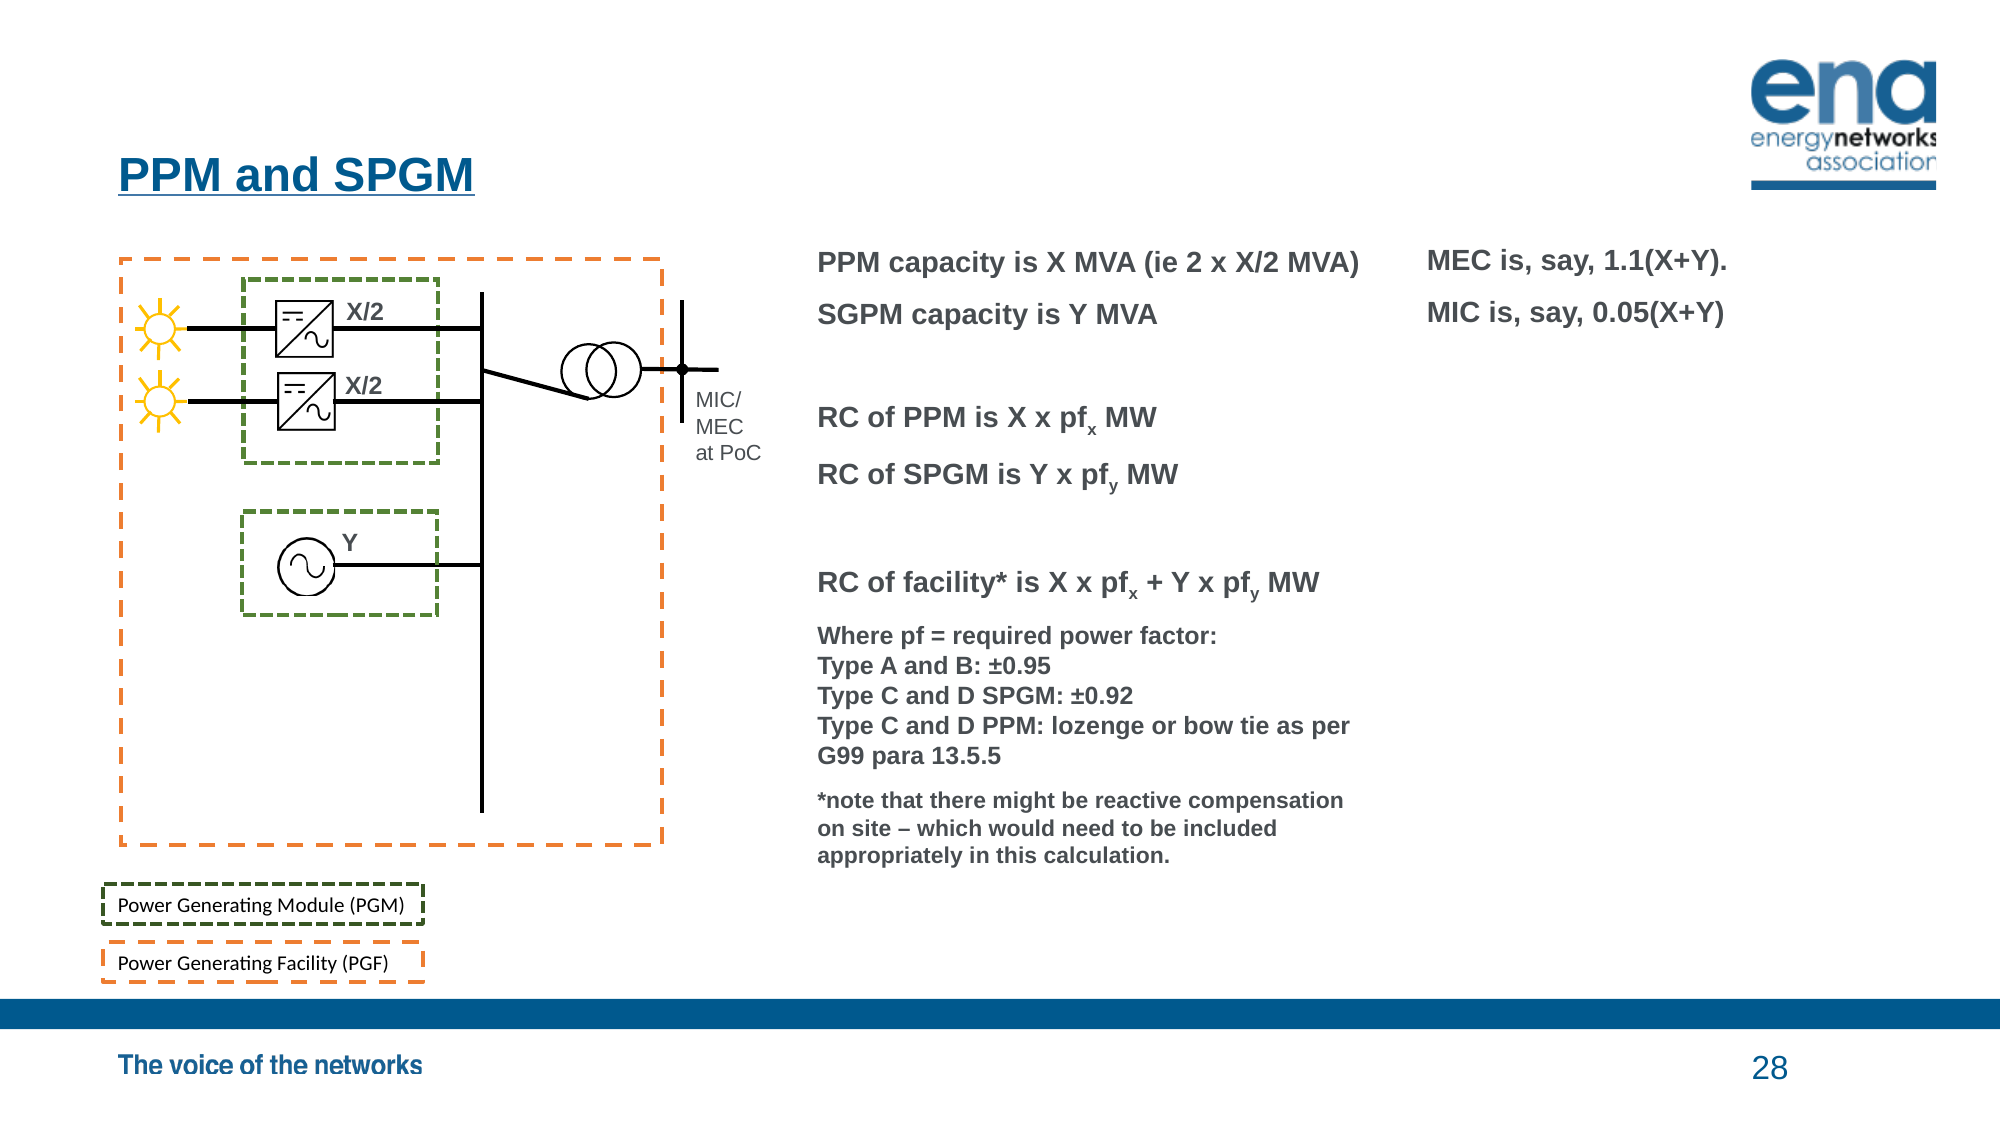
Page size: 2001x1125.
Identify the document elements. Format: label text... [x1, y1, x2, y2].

text_box Power Generating Module (PGM) [103, 883, 423, 924]
text_box Y [326, 519, 377, 564]
text_box X/2 [330, 362, 416, 401]
text_box [121, 258, 663, 846]
text_box X/2 [336, 402, 416, 407]
picture [275, 300, 334, 359]
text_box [135, 297, 187, 361]
title PPM and SPGM [118, 47, 1595, 201]
text_box MEC is, say, 1.1(X+Y). MIC is, say, 0.05(X+Y) [1426, 241, 1975, 925]
slide_number 28 [1751, 1036, 1937, 1096]
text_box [169, 378, 179, 389]
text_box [139, 377, 149, 391]
text_box MIC/ MEC at PoC [680, 378, 808, 473]
text_box Power Generating Facility (PGF) [103, 941, 423, 982]
text_box [242, 511, 437, 615]
text_box [144, 386, 175, 417]
text_box [561, 344, 603, 399]
text_box X/2 [334, 329, 418, 333]
text_box X/2 [331, 288, 418, 328]
picture [277, 372, 336, 431]
text_box PPM capacity is X MVA (ie 2 x X/2 MVA) SGPM capacity is Y MVA RC of PPM is X x pfx MW RC of SPGM is Y x pfy MW RC of facility* is X x pfx + Y x pfy MW Where pf = required power factor: Type A and B: ±0.95 Type C and D SPGM: ±0.92 Type C and D PPM: lozenge or bow tie as per G99 para 13.5.5 *note that there might be reactive compensation on site – which would need to be included appropriately in this calculation. [817, 243, 1365, 927]
picture [276, 537, 335, 596]
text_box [170, 412, 180, 424]
text_box [586, 342, 641, 398]
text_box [140, 411, 151, 424]
